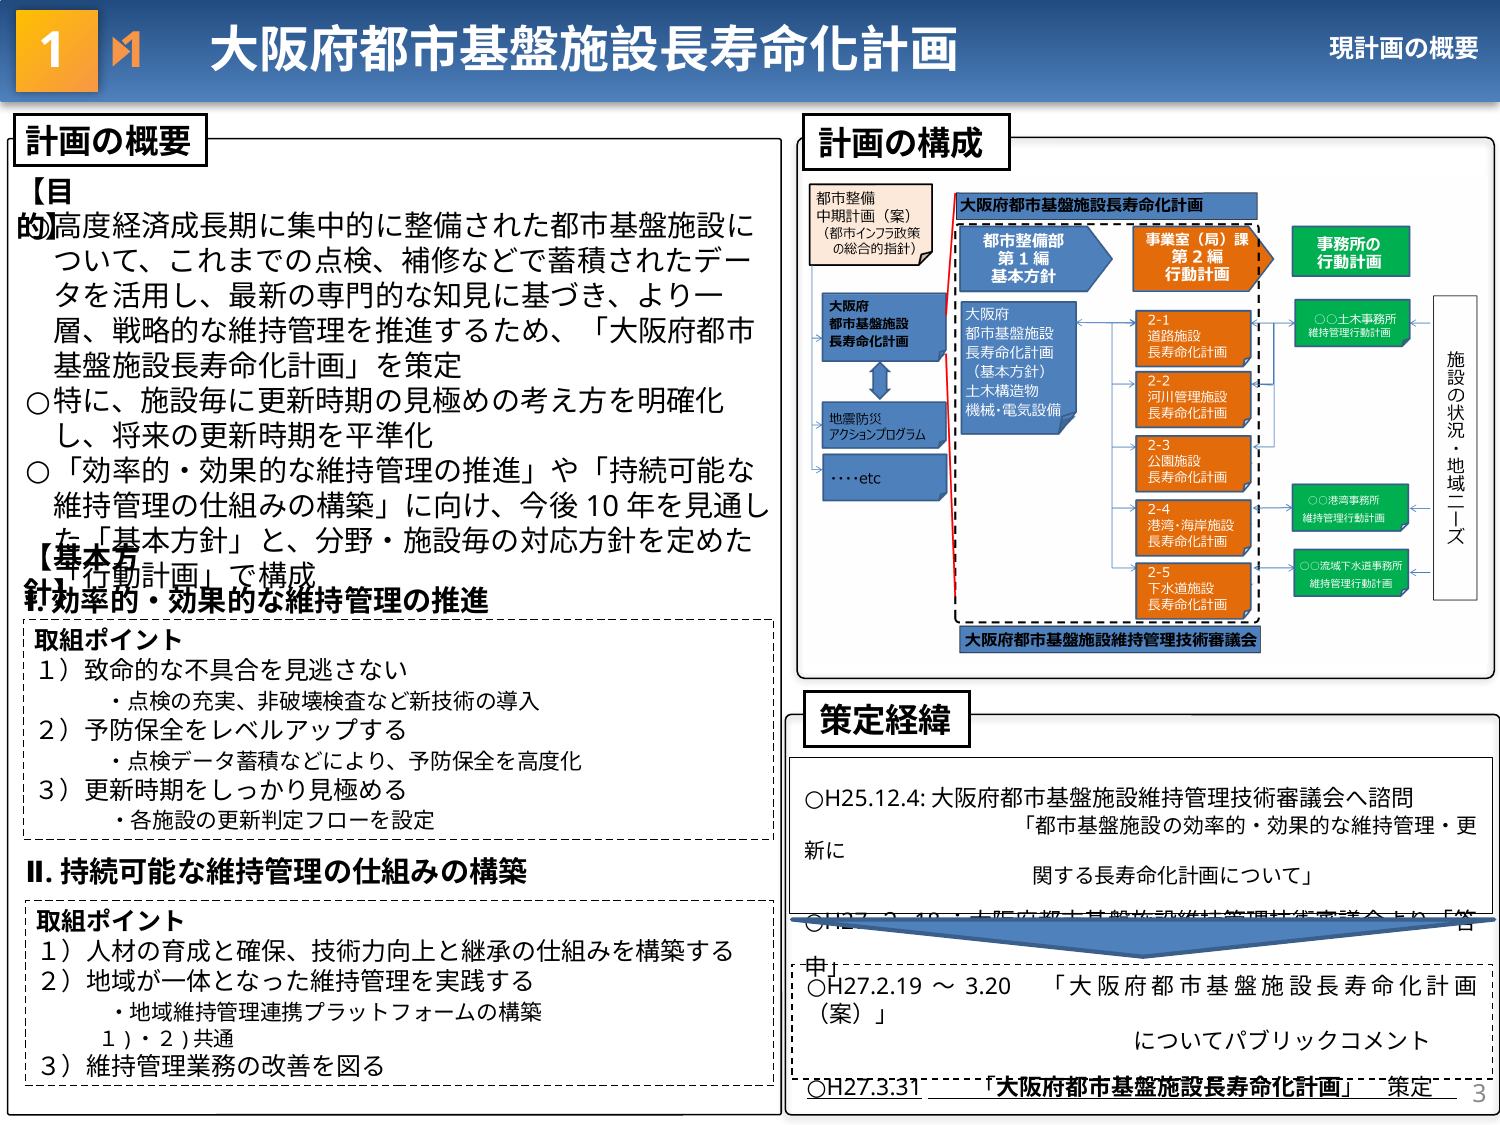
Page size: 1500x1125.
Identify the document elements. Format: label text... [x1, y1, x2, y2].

text_box [784, 713, 1500, 1116]
text_box 取組ポイント １）致命的な不具合を見逃さない ・点検の充実、非破壊検査など新技術の導入 ２）予防保全をレベルアップする ・点検データ蓄積などにより、予防保全を高度化 ３）更新時期をしっかり見極める ・各施設の更新判定フローを設定 [23, 619, 774, 840]
text_box 1 1 大阪府都市基盤施設長寿命化計画 [23, 10, 1235, 85]
text_box [796, 136, 1496, 680]
text_box 現計画の概要 [1139, 25, 1495, 70]
picture [803, 175, 1488, 663]
text_box 計画の概要 [14, 114, 207, 166]
text_box 計画の構成 [803, 114, 1010, 170]
text_box [0, 0, 1500, 102]
text_box [14, 8, 100, 93]
text_box 【基本方針】 [13, 534, 191, 615]
text_box [5, 136, 784, 1117]
text_box 高度経済成長期に集中的に整備された都市基盤施設について、これまでの点検、補修などで蓄積されたデータを活用し、最新の専門的な知見に基づき、より一層、戦略的な維持管理を推進するため、「大阪府都市基盤施設長寿命化計画」を策定 特に、施設毎に更新時期の見極めの考え方を明確化し、将来の更新時期を平準化 「効率的・効果的な維持管理の推進」や「持続可能な維持管理の仕組みの構築」に向け、今後10年を見通した「基本方針」と、分野・施設毎の対応方針を定めた「行動計画」で構成 [14, 202, 789, 598]
text_box Ⅱ.持続可能な維持管理の仕組みの構築 [14, 847, 596, 964]
text_box Ⅰ.効率的・効果的な維持管理の推進 [14, 576, 579, 658]
text_box [110, 34, 133, 69]
text_box 取組ポイント １）人材の育成と確保、技術力向上と継承の仕組みを構築する ２）地域が一体となった維持管理を実践する ・地域維持管理連携プラットフォームの構築 １)・２)共通 ３）維持管理業務の改善を図る [25, 900, 774, 1086]
text_box 策定経緯 [804, 691, 970, 747]
text_box ○H25.12.4:大阪府都市基盤施設維持管理技術審議会へ諮問 「都市基盤施設の効率的・効果的な維持管理・更新に 関する長寿命化計画について」 ○H27.２.18：大阪府都市基盤施設維持管理技術審議会より「答申」 [789, 757, 1493, 914]
text_box [789, 917, 1497, 959]
